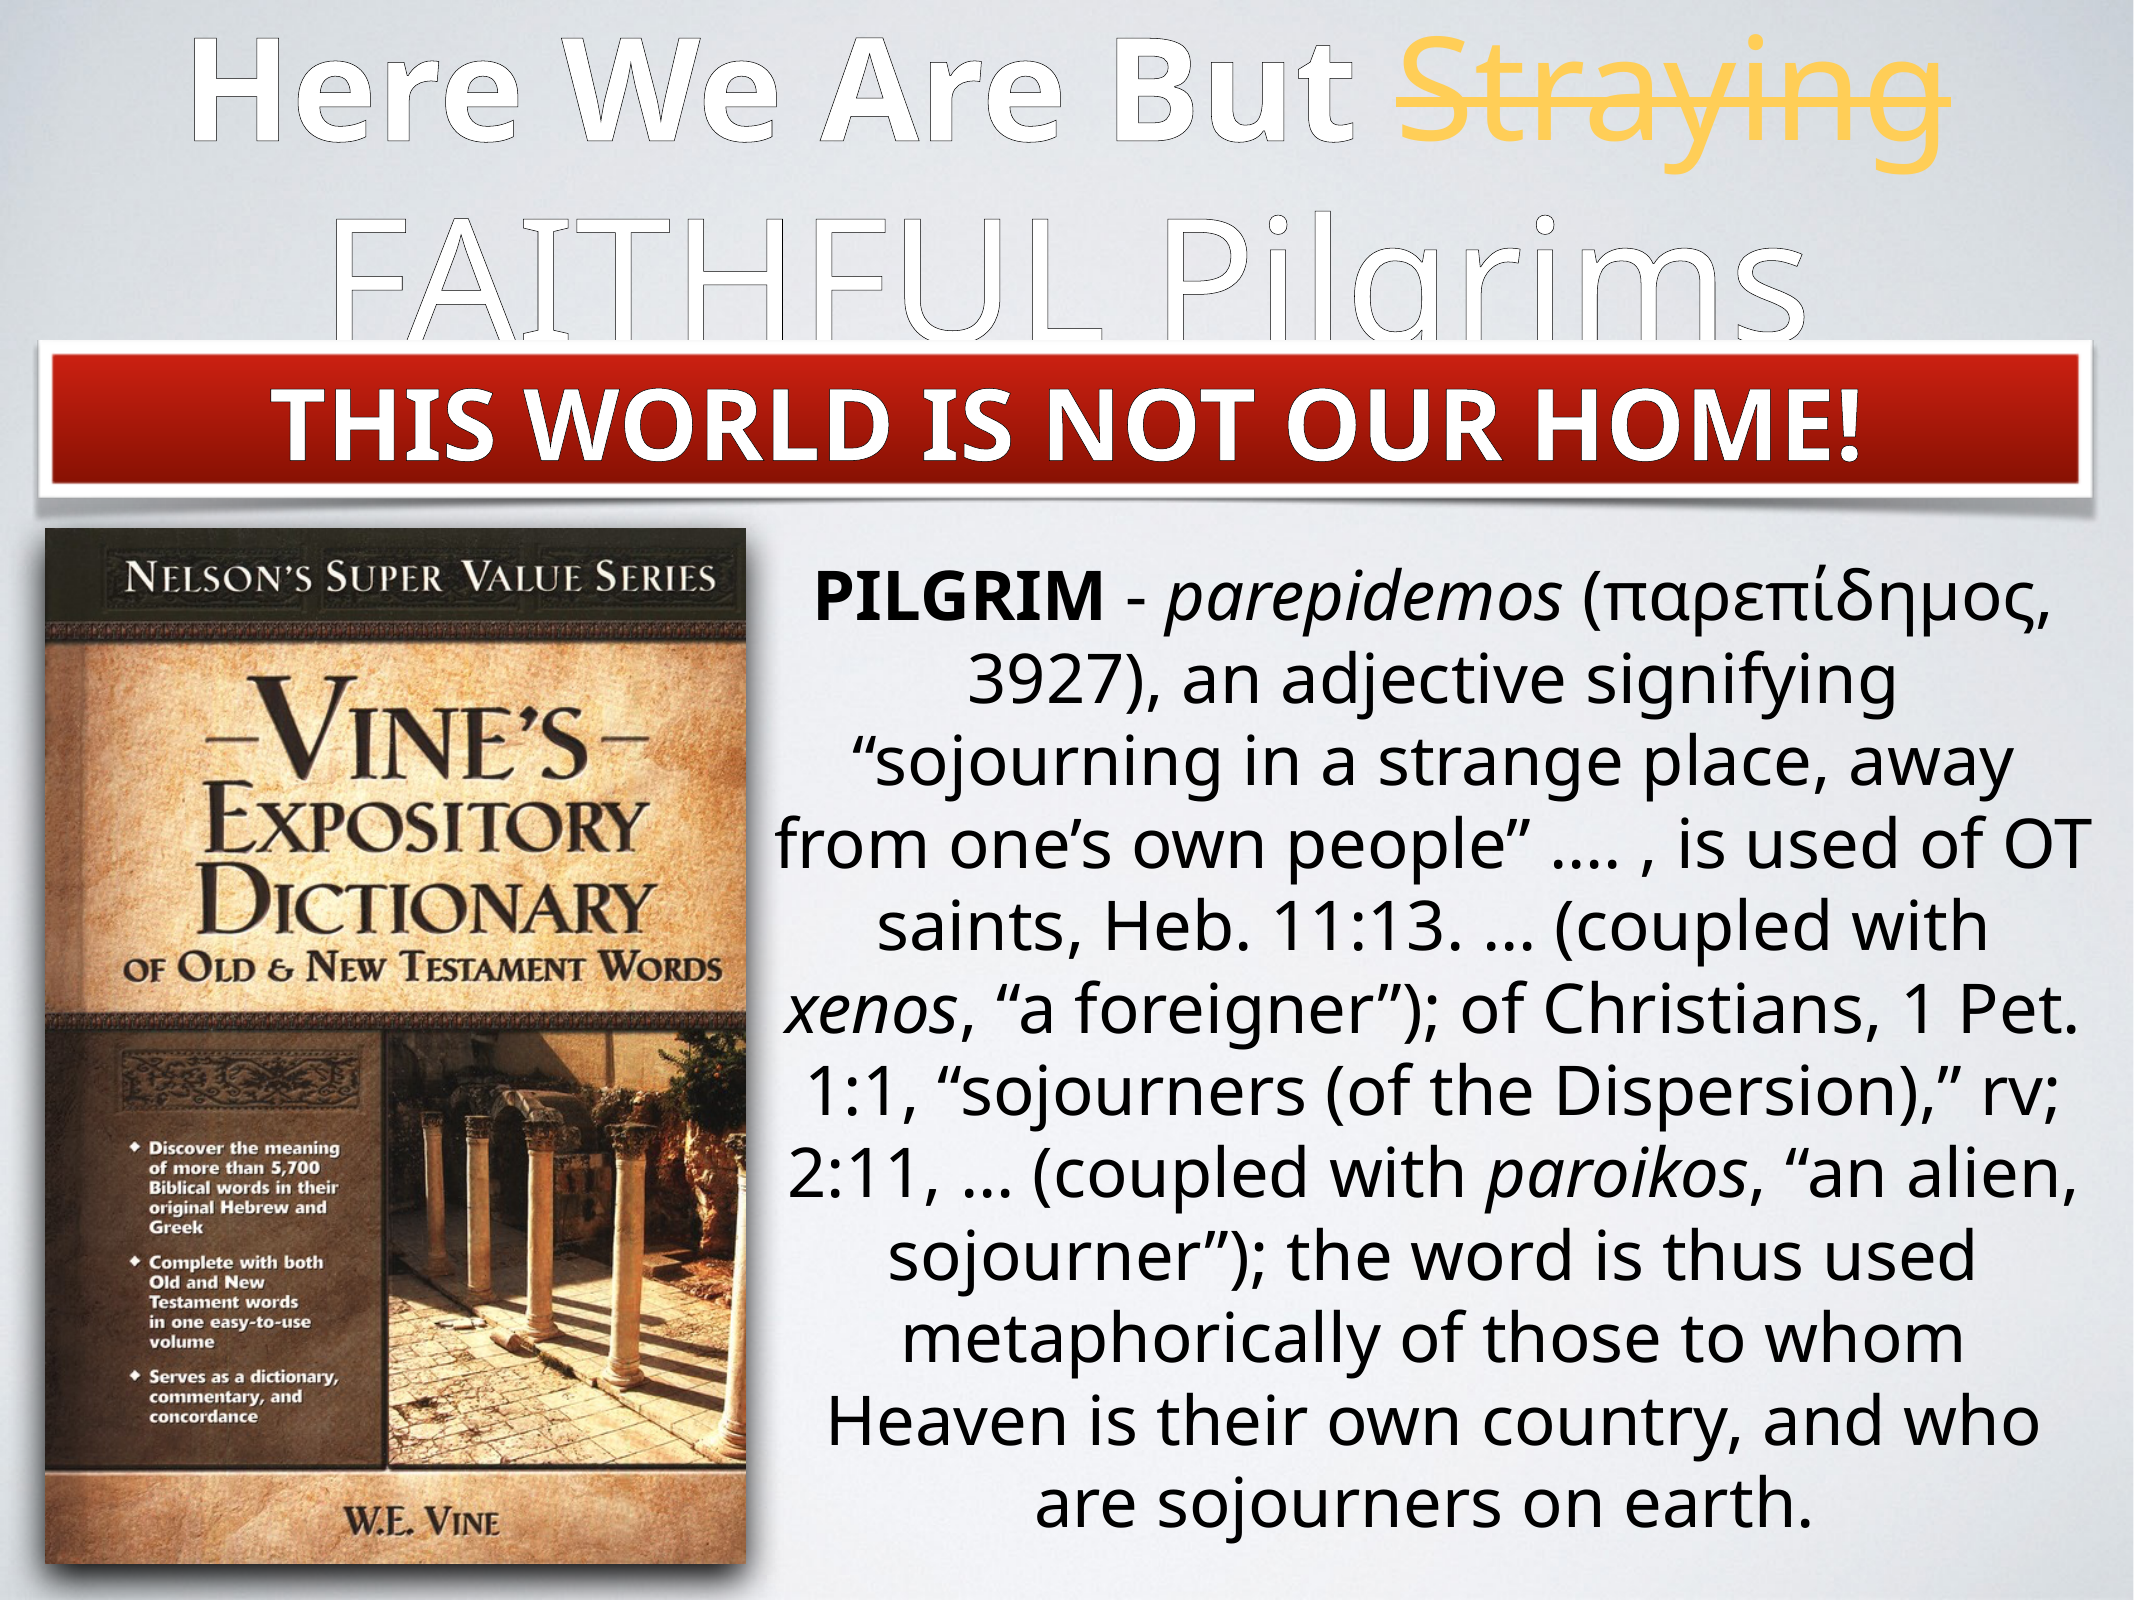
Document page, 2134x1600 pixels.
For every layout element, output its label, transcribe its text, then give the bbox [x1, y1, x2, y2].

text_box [31, 340, 2102, 526]
text_box Here We Are But Straying FAITHFUL Pilgrims [61, 0, 2072, 340]
text_box PILGRIM - parepidemos (παρεπίδημος, 3927), an adjective signifying “sojourning in a strange place, away from one’s own people” …. , is used of OT saints, Heb. 11:13. … (coupled with xenos, “a foreigner”); of Christians, 1 Pet. 1:1, “sojourners (of the Dispersion),” rv; 2:11, … (coupled with paroikos, “an alien, sojourner”); the word is thus used metaphorically of those to whom Heaven is their own country, and who are sojourners on earth. [773, 543, 2103, 1550]
picture [0, 0, 2134, 1600]
